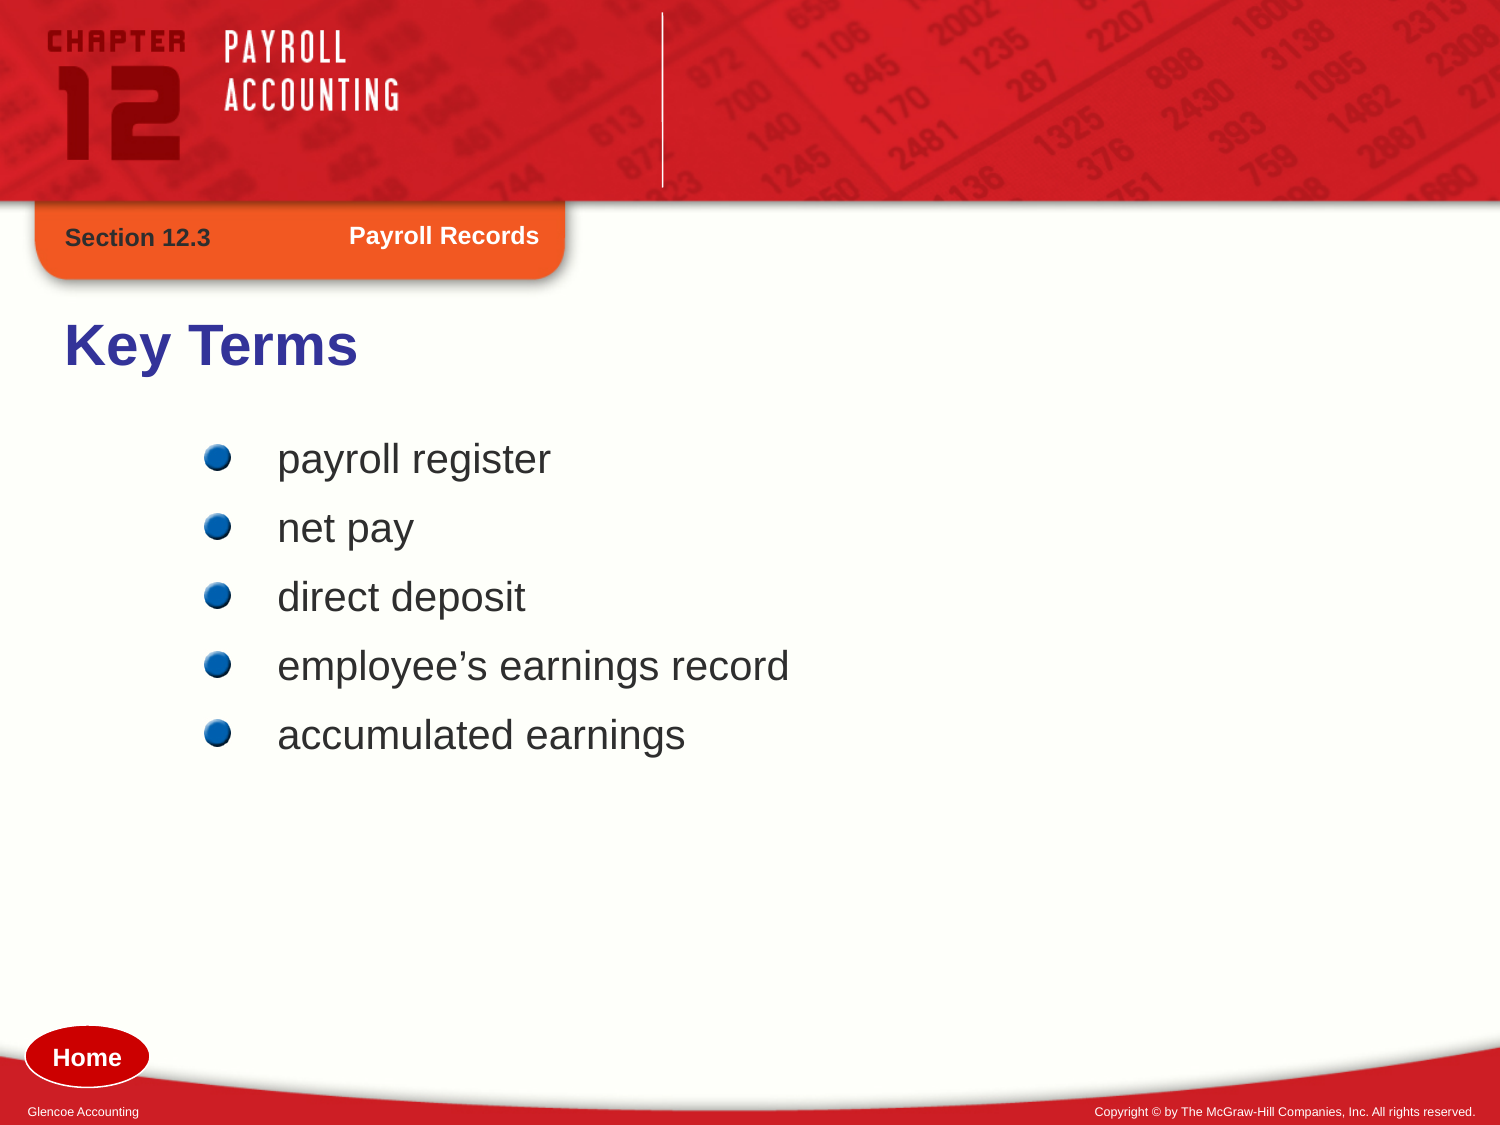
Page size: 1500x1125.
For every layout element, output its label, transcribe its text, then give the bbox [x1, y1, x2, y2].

text_box payroll register net pay direct deposit employee’s earnings record accumulated earnings [187, 424, 1088, 963]
text_box Payroll Records [205, 212, 555, 258]
picture [0, 0, 1500, 1125]
footer Glencoe Accounting [12, 1096, 438, 1122]
text_box Section 12.3 [49, 213, 263, 259]
text_box Home [24, 1024, 151, 1088]
text_box Key Terms [49, 299, 1463, 388]
